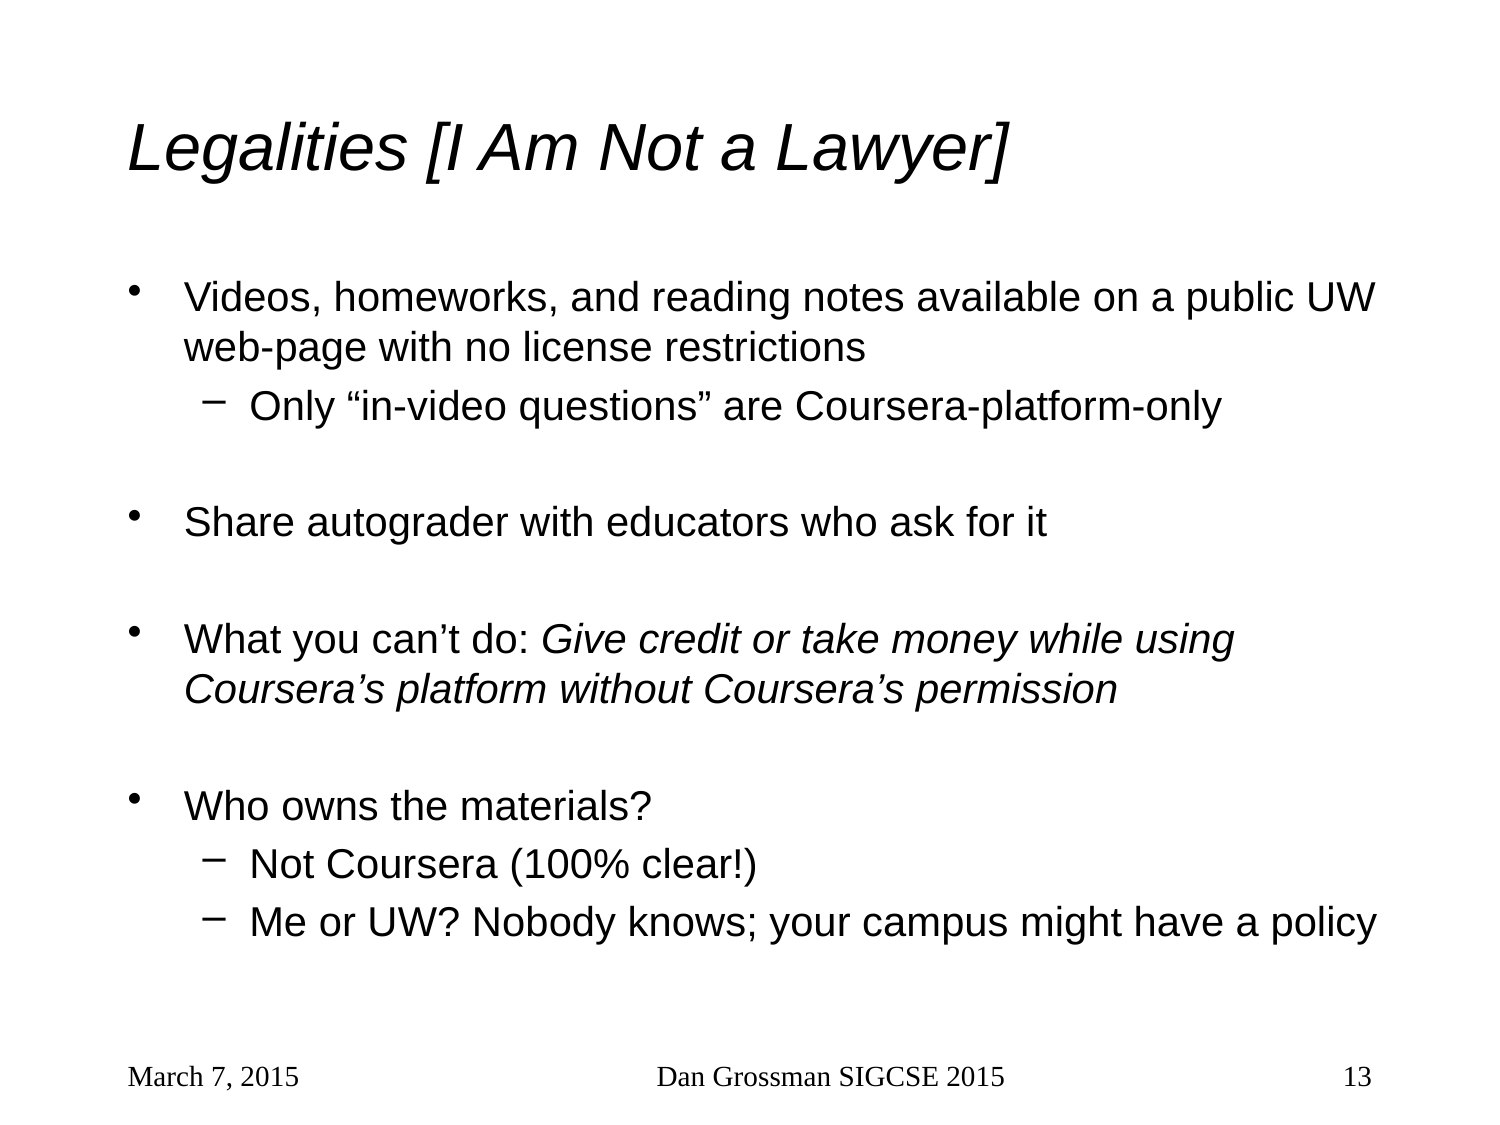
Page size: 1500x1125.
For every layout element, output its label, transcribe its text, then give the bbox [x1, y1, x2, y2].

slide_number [112, 1049, 412, 1125]
list Videos, homeworks, and reading notes available on a public UW web-page with no license restrictions Only “in-video questions” are Coursera-platform-only Share autograder with educators who ask for it What you can’t do: Give credit or take money while using Coursera’s platform without Coursera’s permission Who owns the materials? Not Coursera (100% clear!) Me or UW? Nobody knows; your campus might have a policy [112, 262, 1451, 1001]
title Legalities [I Am Not a Lawyer] [112, 49, 1388, 238]
footer Dan Grossman SIGCSE 2015 [412, 1049, 1251, 1125]
slide_number 13 [1251, 1049, 1388, 1125]
